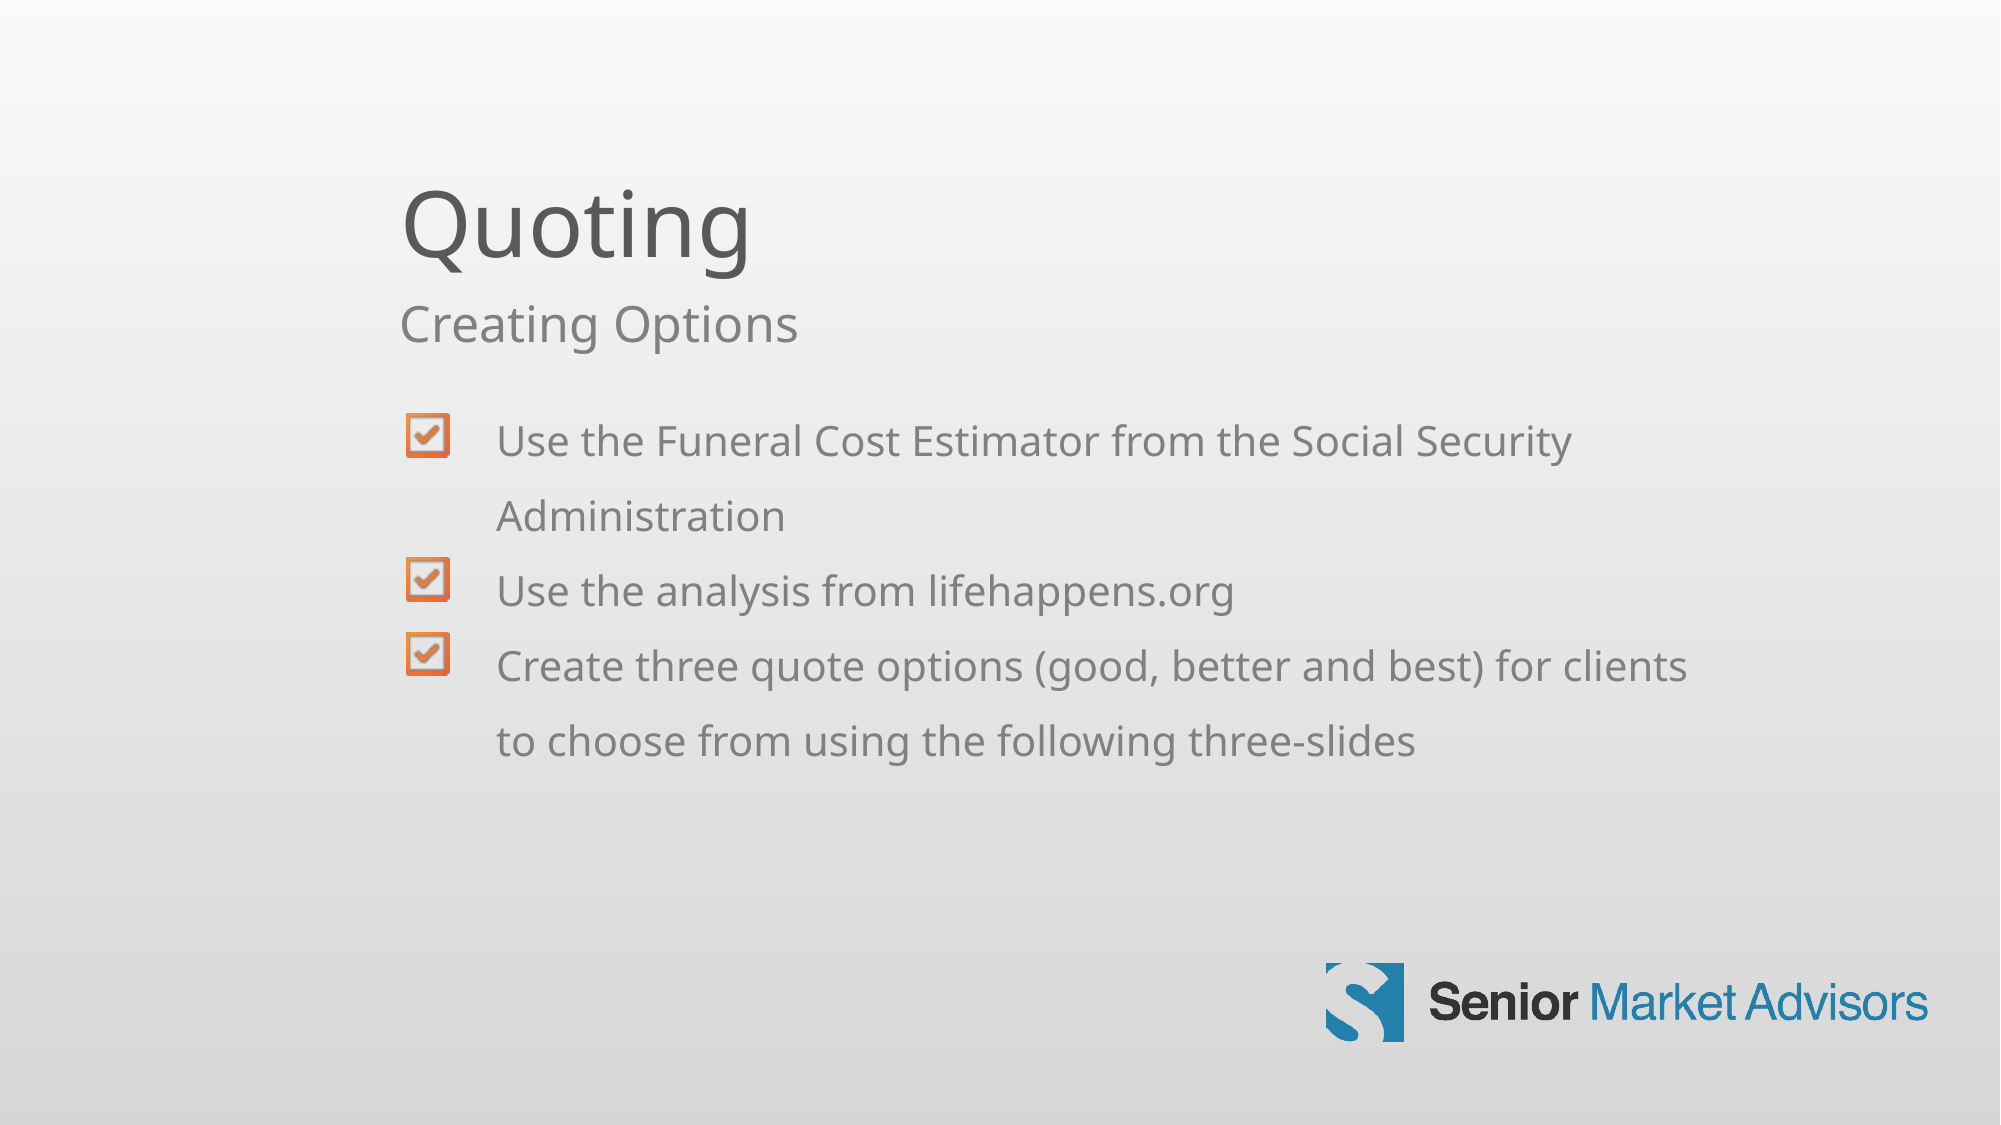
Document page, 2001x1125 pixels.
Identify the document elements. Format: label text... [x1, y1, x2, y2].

text_box Quoting [385, 158, 1280, 283]
picture [1326, 963, 1928, 1042]
text_box Use the Funeral Cost Estimator from the Social Security Administration Use the analysis from lifehappens.org Create three quote options (good, better and best) for clients to choose from using the following three-slides [406, 382, 1706, 773]
picture [406, 413, 450, 458]
picture [406, 557, 450, 602]
text_box Creating Options [385, 284, 1421, 360]
picture [406, 632, 450, 676]
